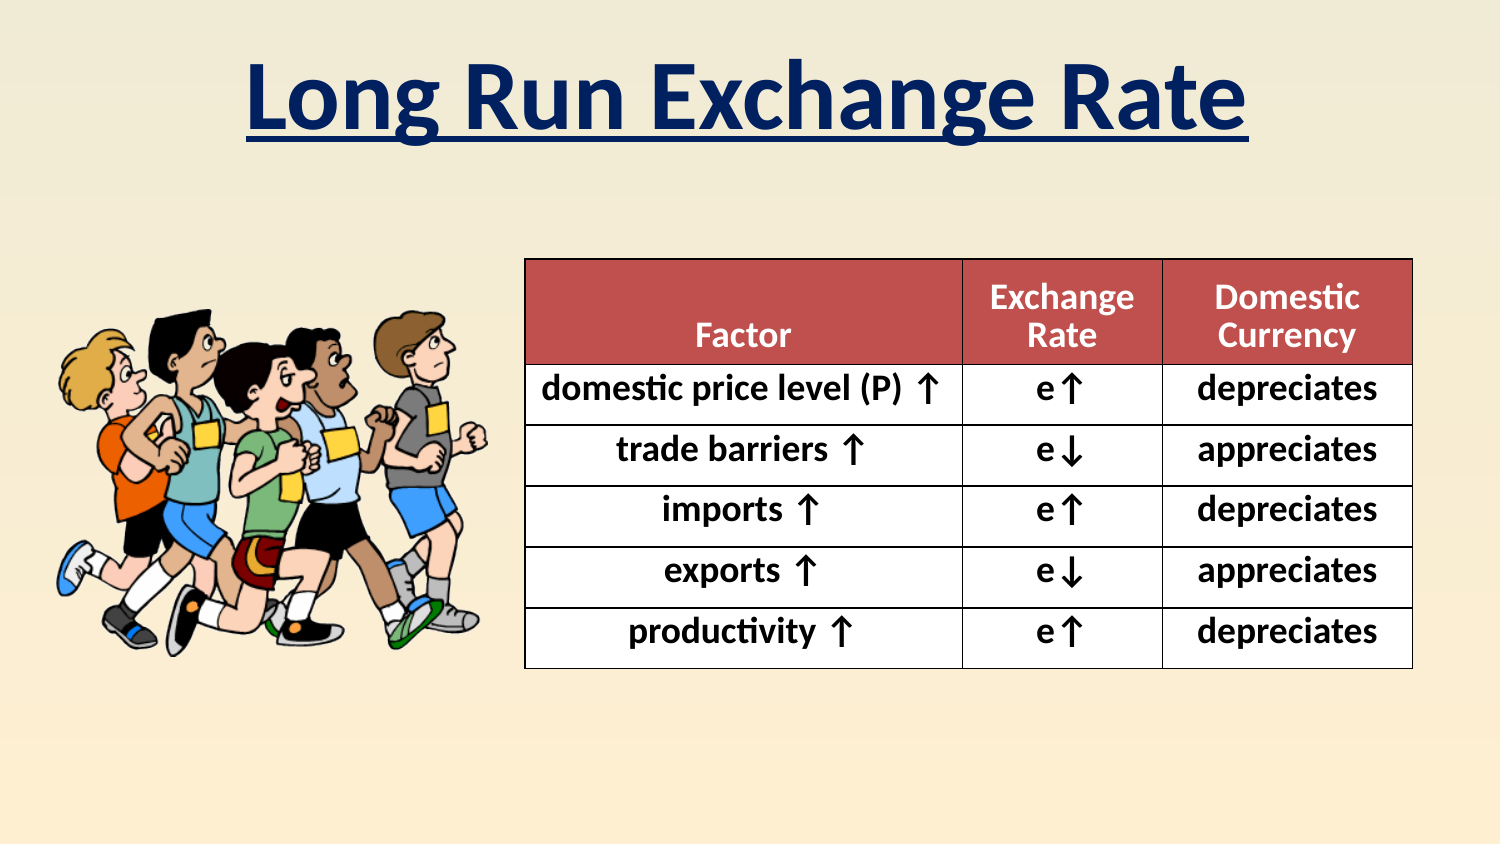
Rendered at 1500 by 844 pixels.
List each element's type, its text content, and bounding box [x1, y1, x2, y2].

table_header Domestic Currency [1163, 260, 1412, 364]
table_header Exchange Rate [963, 260, 1162, 364]
table_cell e↑ [963, 365, 1162, 424]
table_cell appreciates [1163, 426, 1412, 485]
table_cell depreciates [1163, 609, 1412, 668]
table_cell e↑ [963, 609, 1162, 668]
table_cell appreciates [1163, 548, 1412, 607]
table_cell e↑ [963, 487, 1162, 546]
table_cell depreciates [1163, 365, 1412, 424]
table_cell depreciates [1163, 487, 1412, 546]
table_cell e↓ [963, 426, 1162, 485]
table_cell imports ↑ [526, 487, 962, 546]
table_cell domestic price level (P) ↑ [526, 365, 962, 424]
table_cell trade barriers ↑ [526, 426, 962, 485]
table_cell productivity ↑ [526, 609, 962, 668]
table_cell exports ↑ [526, 548, 962, 607]
text_box Long Run Exchange Rate [230, 21, 1264, 157]
picture [56, 309, 488, 658]
table_cell e↓ [963, 548, 1162, 607]
table_header Factor [526, 260, 962, 364]
